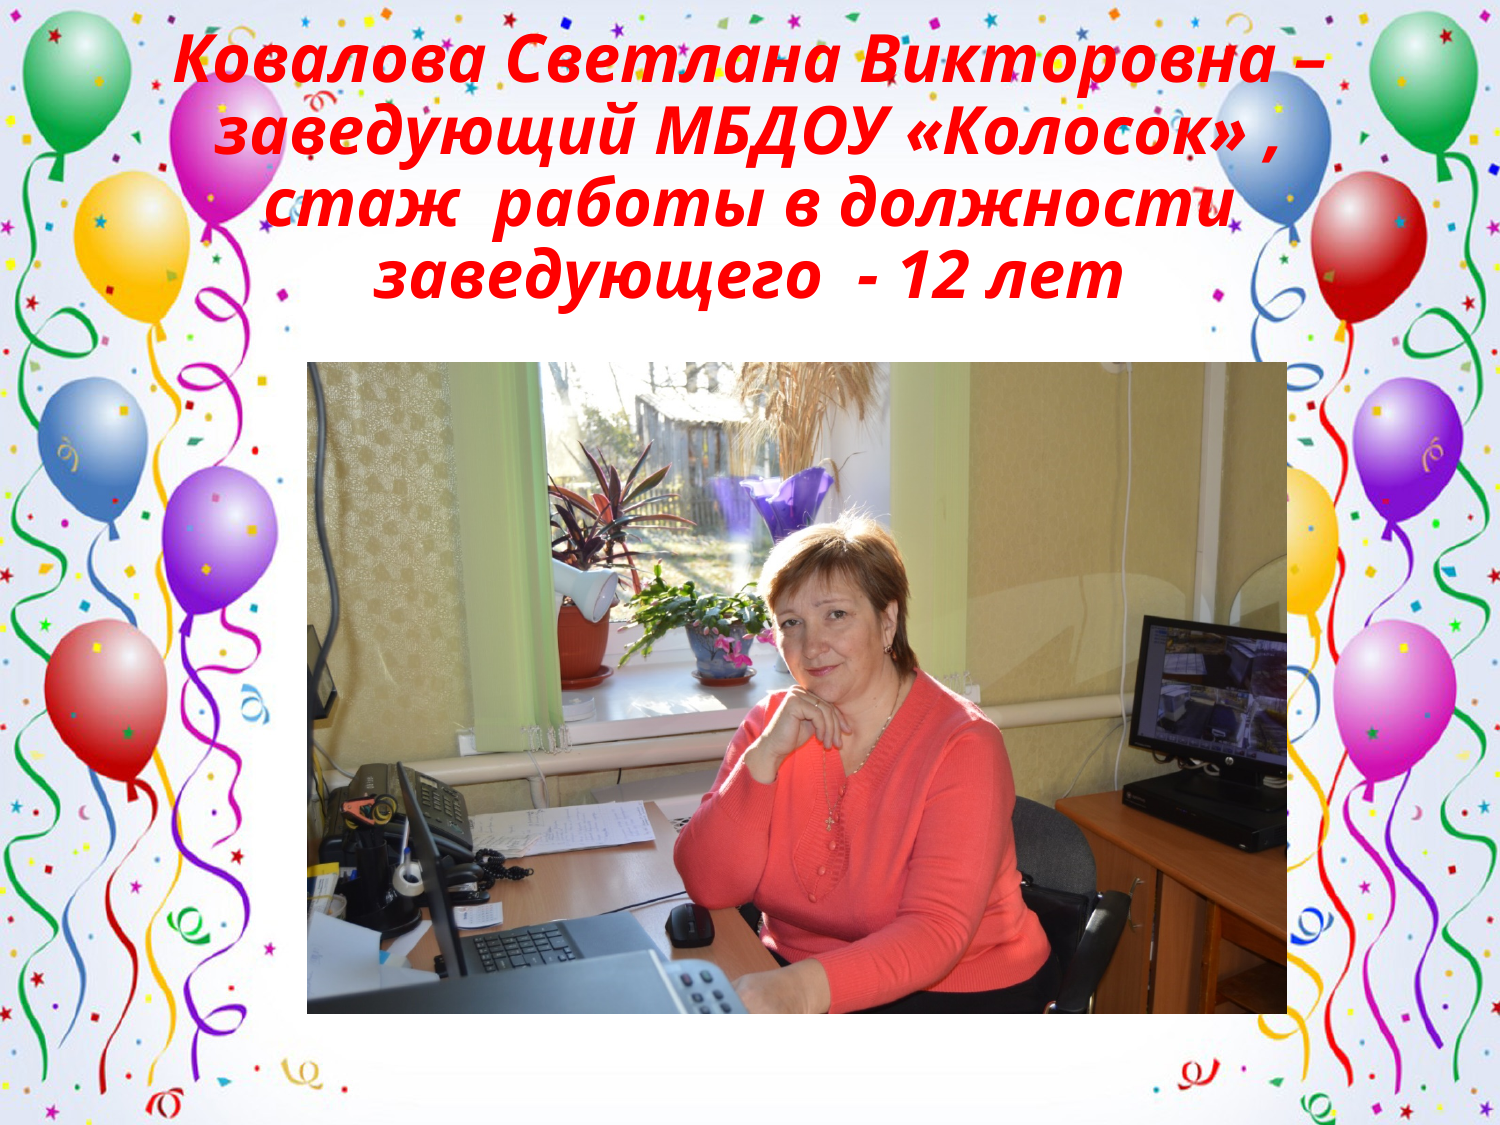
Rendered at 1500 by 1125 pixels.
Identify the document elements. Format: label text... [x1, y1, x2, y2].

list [307, 362, 1287, 1014]
picture [0, 0, 1500, 1125]
title Ковалова Светлана Викторовна – заведующий МБДОУ «Колосок» , стаж работы в должности заведующего - 12 лет [103, 59, 1397, 278]
